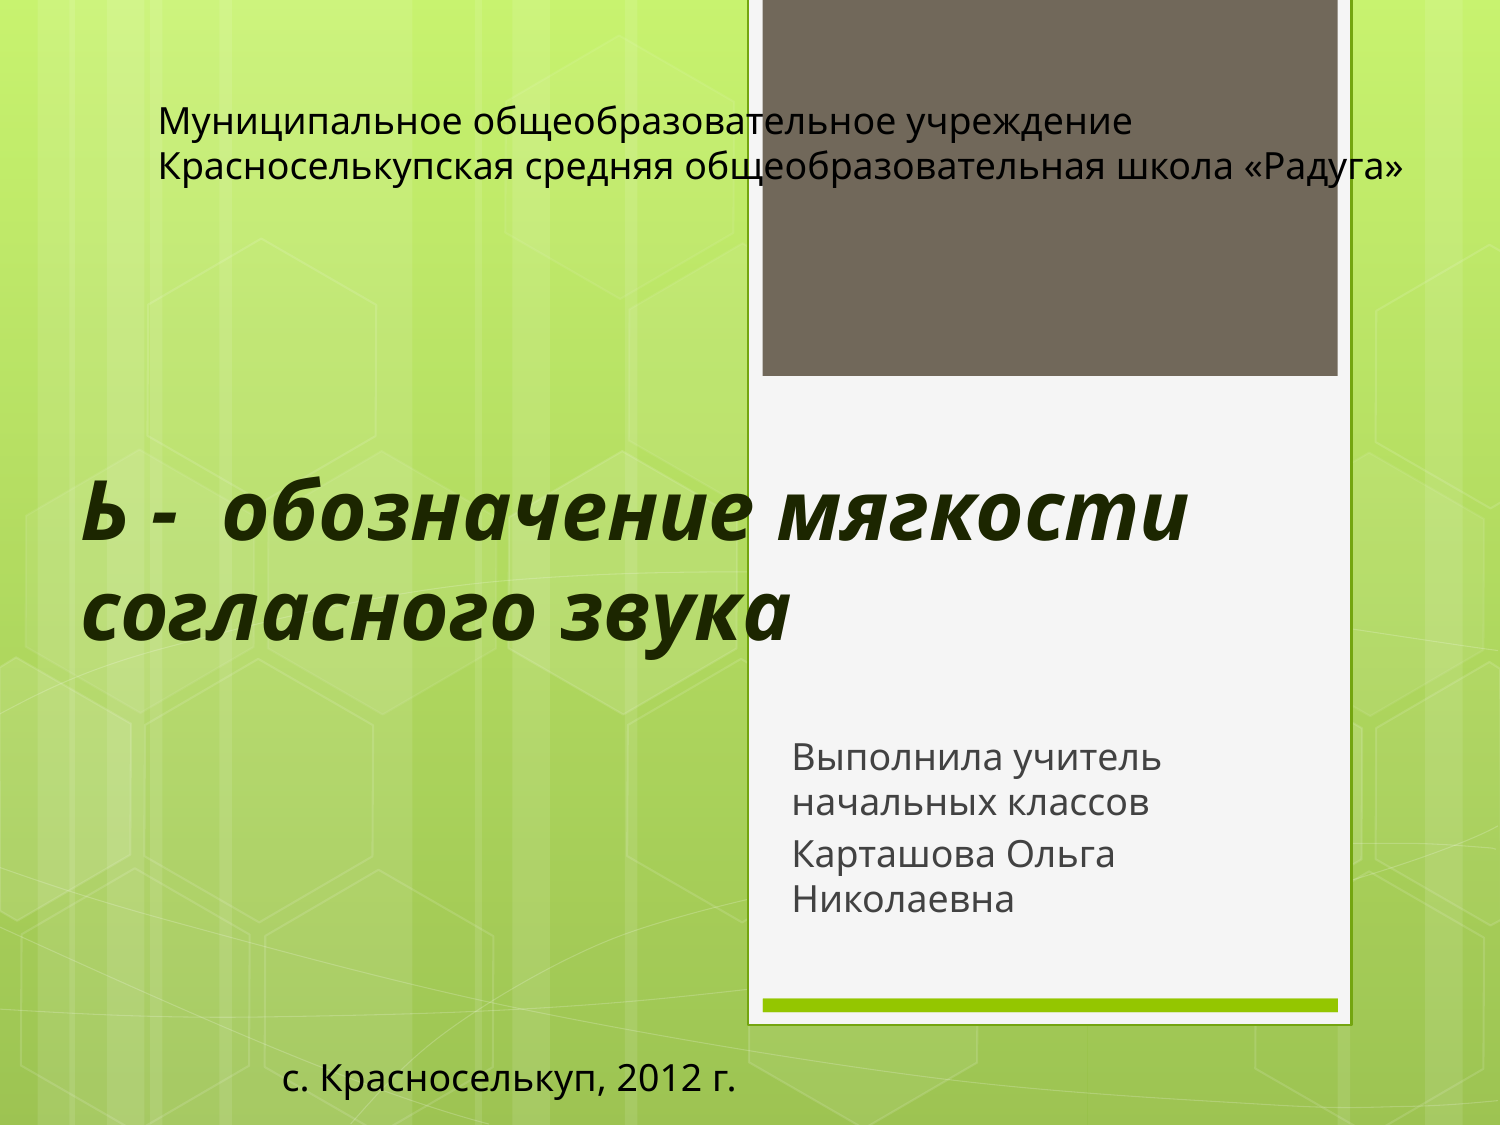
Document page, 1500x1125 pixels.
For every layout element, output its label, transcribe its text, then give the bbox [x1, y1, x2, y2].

title Ь - обозначение мягкости согласного звука [64, 408, 1273, 665]
text_box Муниципальное общеобразовательное учреждение Красноселькупская средняя общеобразовательная школа «Радуга» [142, 89, 1420, 195]
subtitle Выполнила учитель начальных классов Карташова Ольга Николаевна [776, 725, 1320, 933]
text_box с. Красноселькуп, 2012 г. [266, 1046, 752, 1107]
